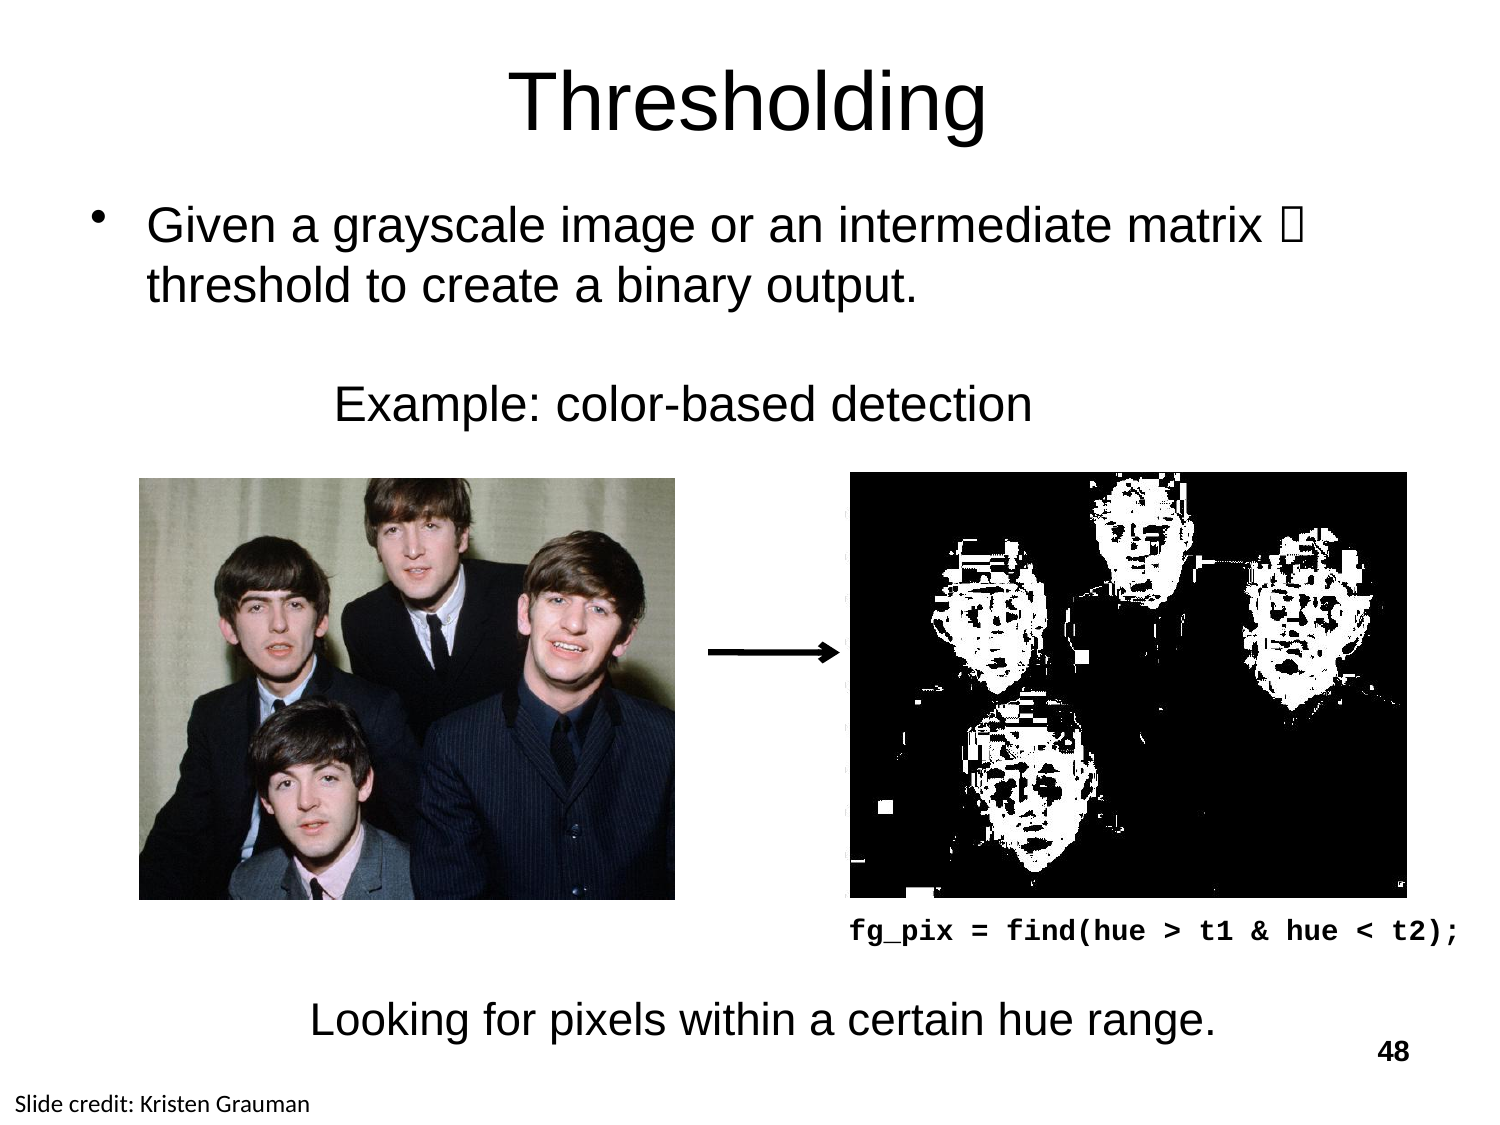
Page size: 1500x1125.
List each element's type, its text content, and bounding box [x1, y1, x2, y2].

picture [845, 472, 1408, 899]
text_box Looking for pixels within a certain hue range. [294, 981, 1373, 1052]
text_box Slide credit: Kristen Grauman [0, 1079, 438, 1125]
slide_number 48 [1074, 1024, 1426, 1103]
title Thresholding [72, 3, 1424, 192]
list Given a grayscale image or an intermediate matrix  threshold to create a binary output. [74, 184, 1426, 341]
text_box fg_pix = find(hue > t1 & hue < t2); [833, 903, 1500, 954]
picture [138, 478, 675, 901]
text_box Example: color-based detection [318, 364, 1295, 439]
